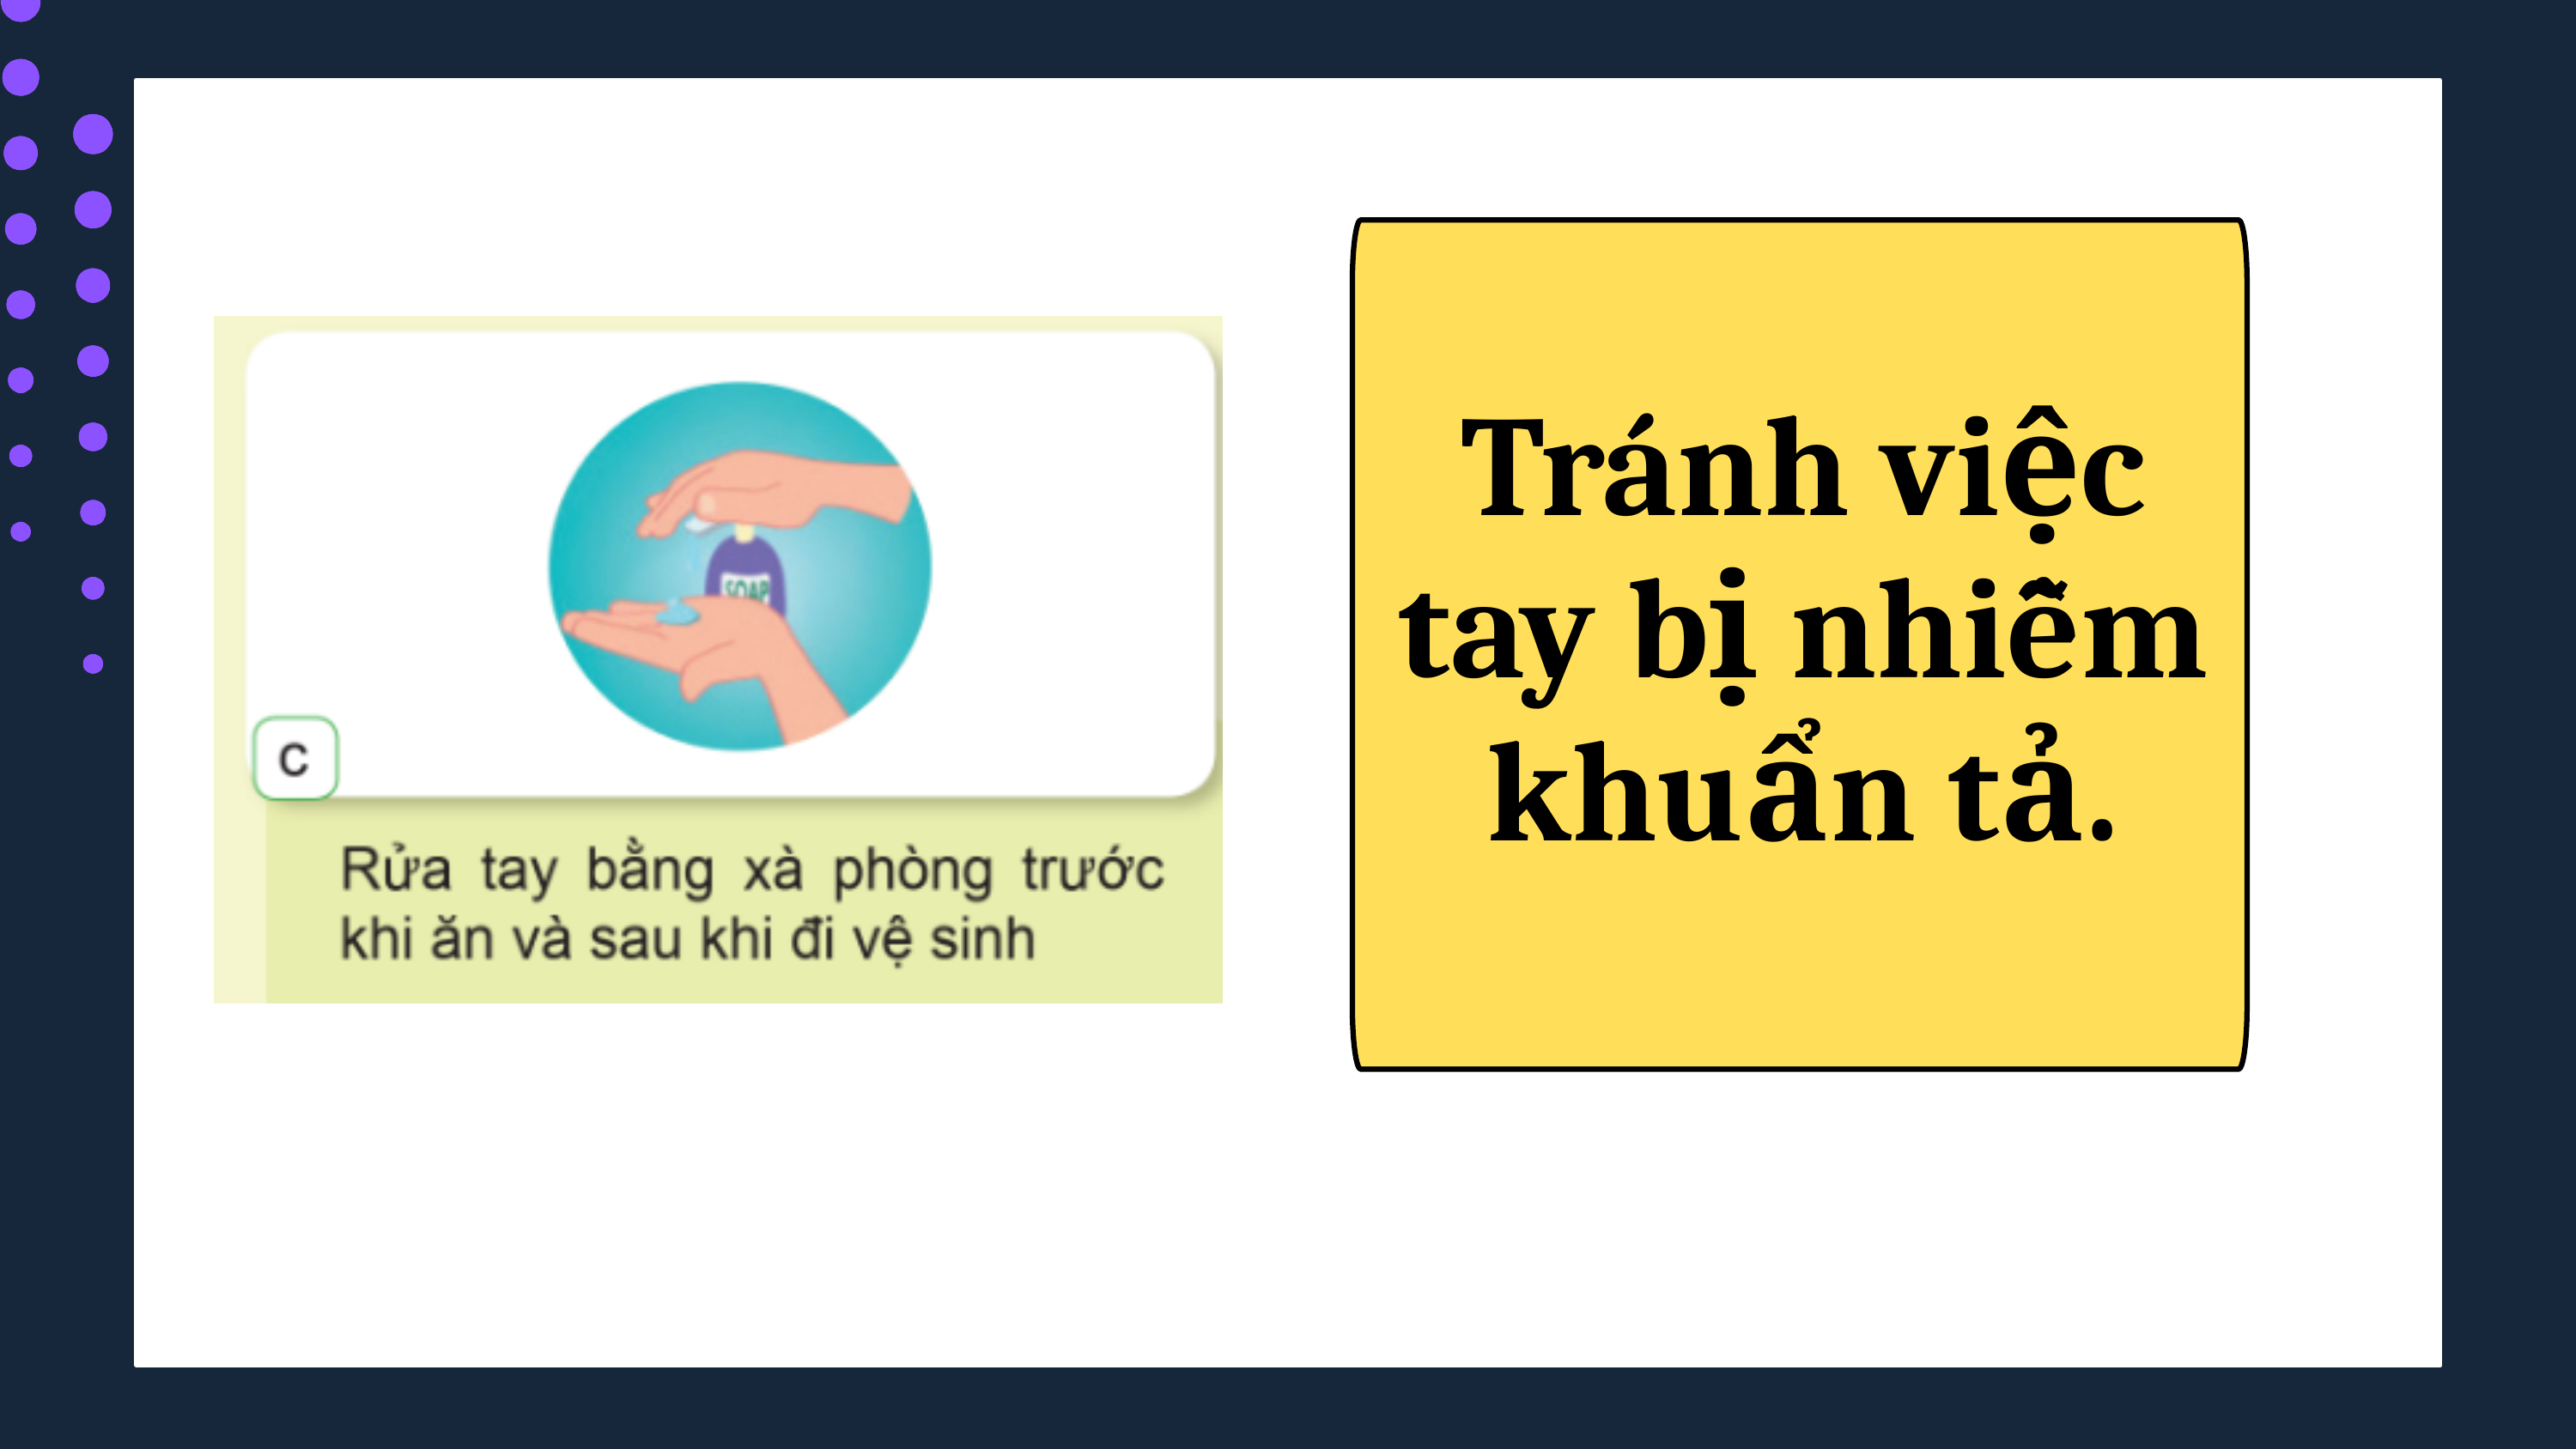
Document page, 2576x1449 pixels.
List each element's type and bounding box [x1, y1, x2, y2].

text_box [0, 0, 113, 674]
picture [214, 316, 1223, 1003]
text_box [1352, 219, 2248, 1070]
text_box [134, 78, 2442, 1367]
